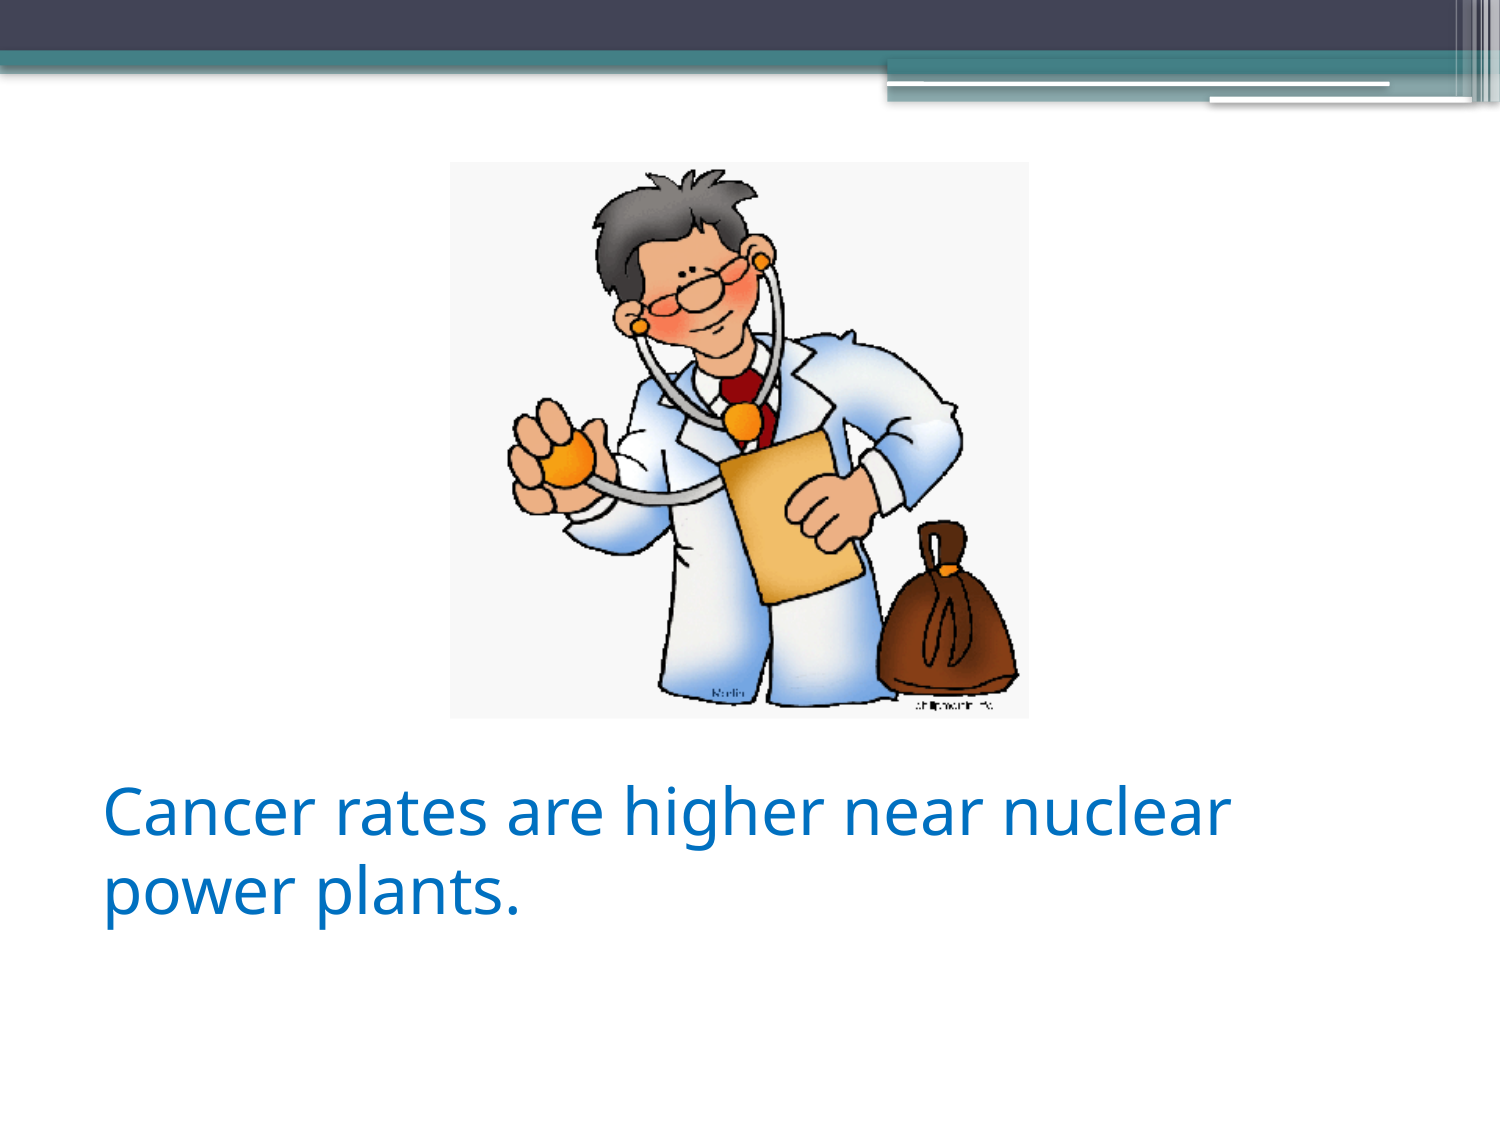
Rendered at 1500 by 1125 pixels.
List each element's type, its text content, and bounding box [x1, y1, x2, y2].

title Cancer rates are higher near nuclear power plants. [87, 762, 1430, 935]
picture [449, 162, 1029, 723]
